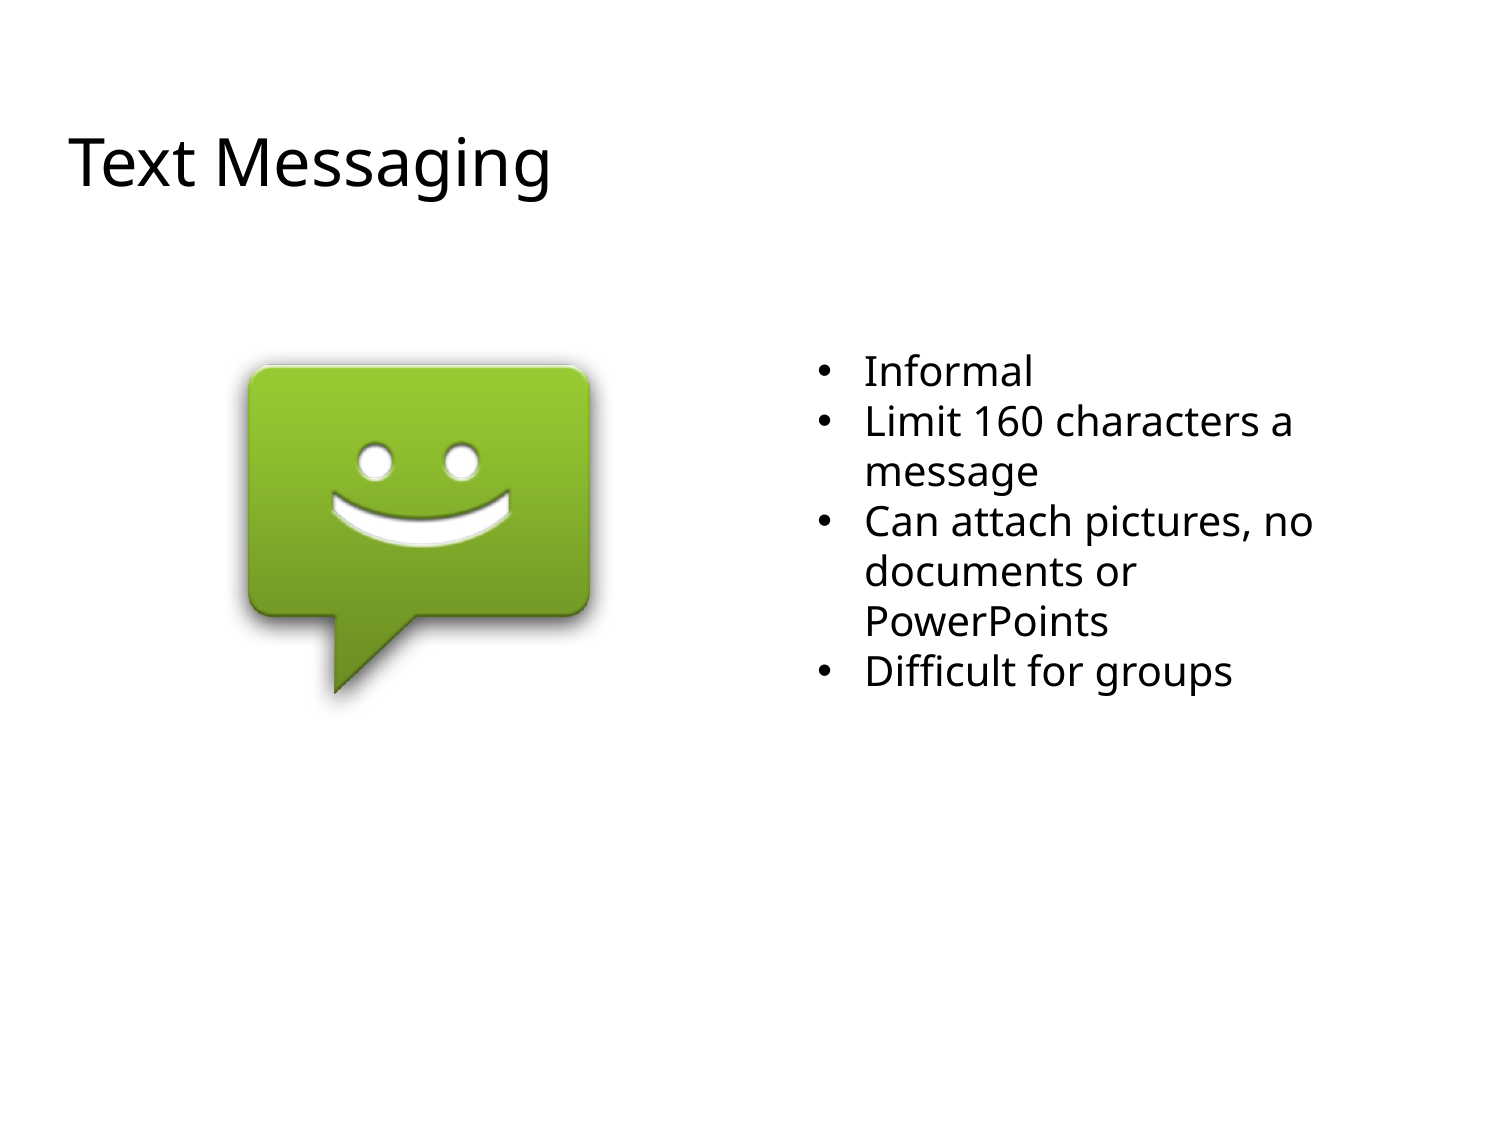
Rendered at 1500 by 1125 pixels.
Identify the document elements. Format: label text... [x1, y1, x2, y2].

text_box Text Messaging [53, 112, 656, 208]
text_box Informal Limit 160 characters a message Can attach pictures, no documents or PowerPoints Difficult for groups [802, 337, 1337, 803]
picture [212, 306, 626, 720]
